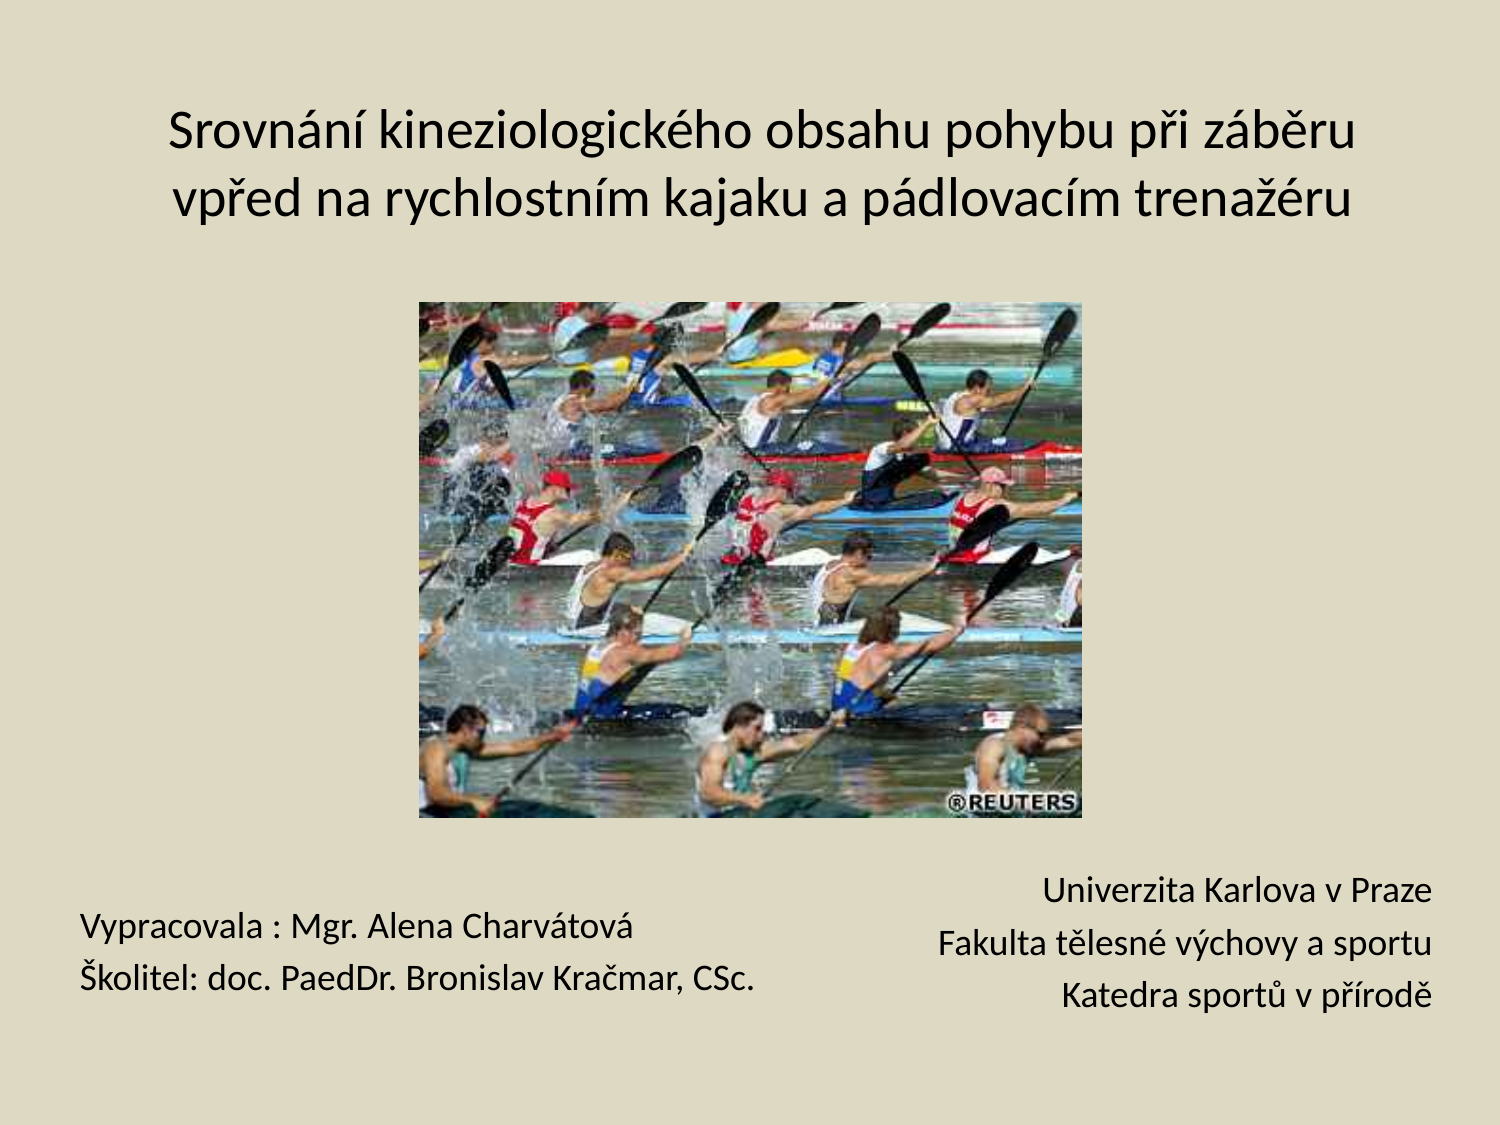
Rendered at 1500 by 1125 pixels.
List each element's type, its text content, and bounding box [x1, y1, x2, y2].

text_box Univerzita Karlova v Praze Fakulta tělesné výchovy a sportu Katedra sportů v přírodě [809, 857, 1448, 1057]
picture [418, 302, 1082, 818]
text_box Vypracovala : Mgr. Alena Charvátová Školitel: doc. PaedDr. Bronislav Kračmar, CSc. [64, 893, 892, 1083]
text_box Srovnání kineziologického obsahu pohybu při záběru vpřed na rychlostním kajaku a pádlovacím trenažéru [88, 66, 1439, 254]
